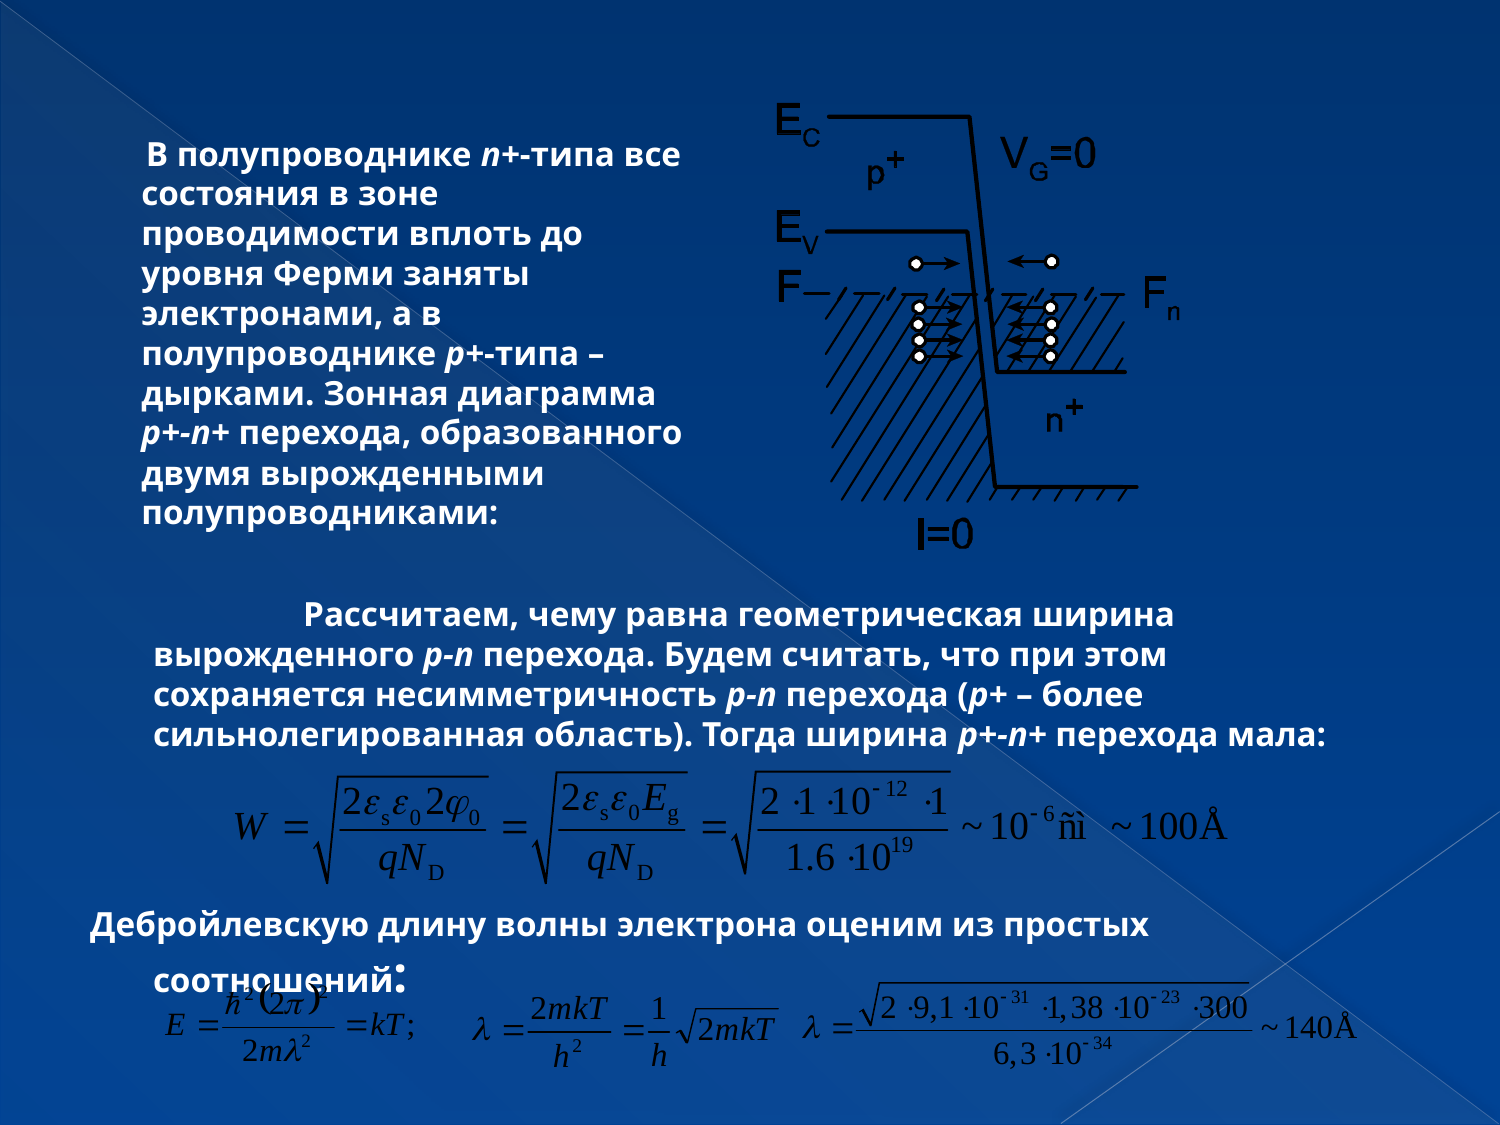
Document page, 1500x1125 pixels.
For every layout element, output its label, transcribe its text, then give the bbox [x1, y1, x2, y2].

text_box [796, 975, 1365, 1078]
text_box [159, 975, 420, 1069]
picture [773, 89, 1183, 563]
text_box Рассчитаем, чему равна геометрическая ширина вырожденного p‑n перехода. Будем считать, что при этом сохраняется несимметричность p‑n перехода (p+ – более сильнолегированная область). Тогда ширина p+‑n+ перехода мала: Дебройлевскую длину волны электрона оценим из простых соотношений: [64, 586, 1394, 1036]
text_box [466, 987, 786, 1074]
text_box В полупроводнике n+‑типа все состояния в зоне проводимости вплоть до уровня Ферми заняты электронами, а в полупроводнике p+‑типа – дырками. Зонная диаграмма p+‑n+ перехода, образованного двумя вырожденными полупроводниками: [53, 125, 716, 868]
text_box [229, 762, 1235, 893]
